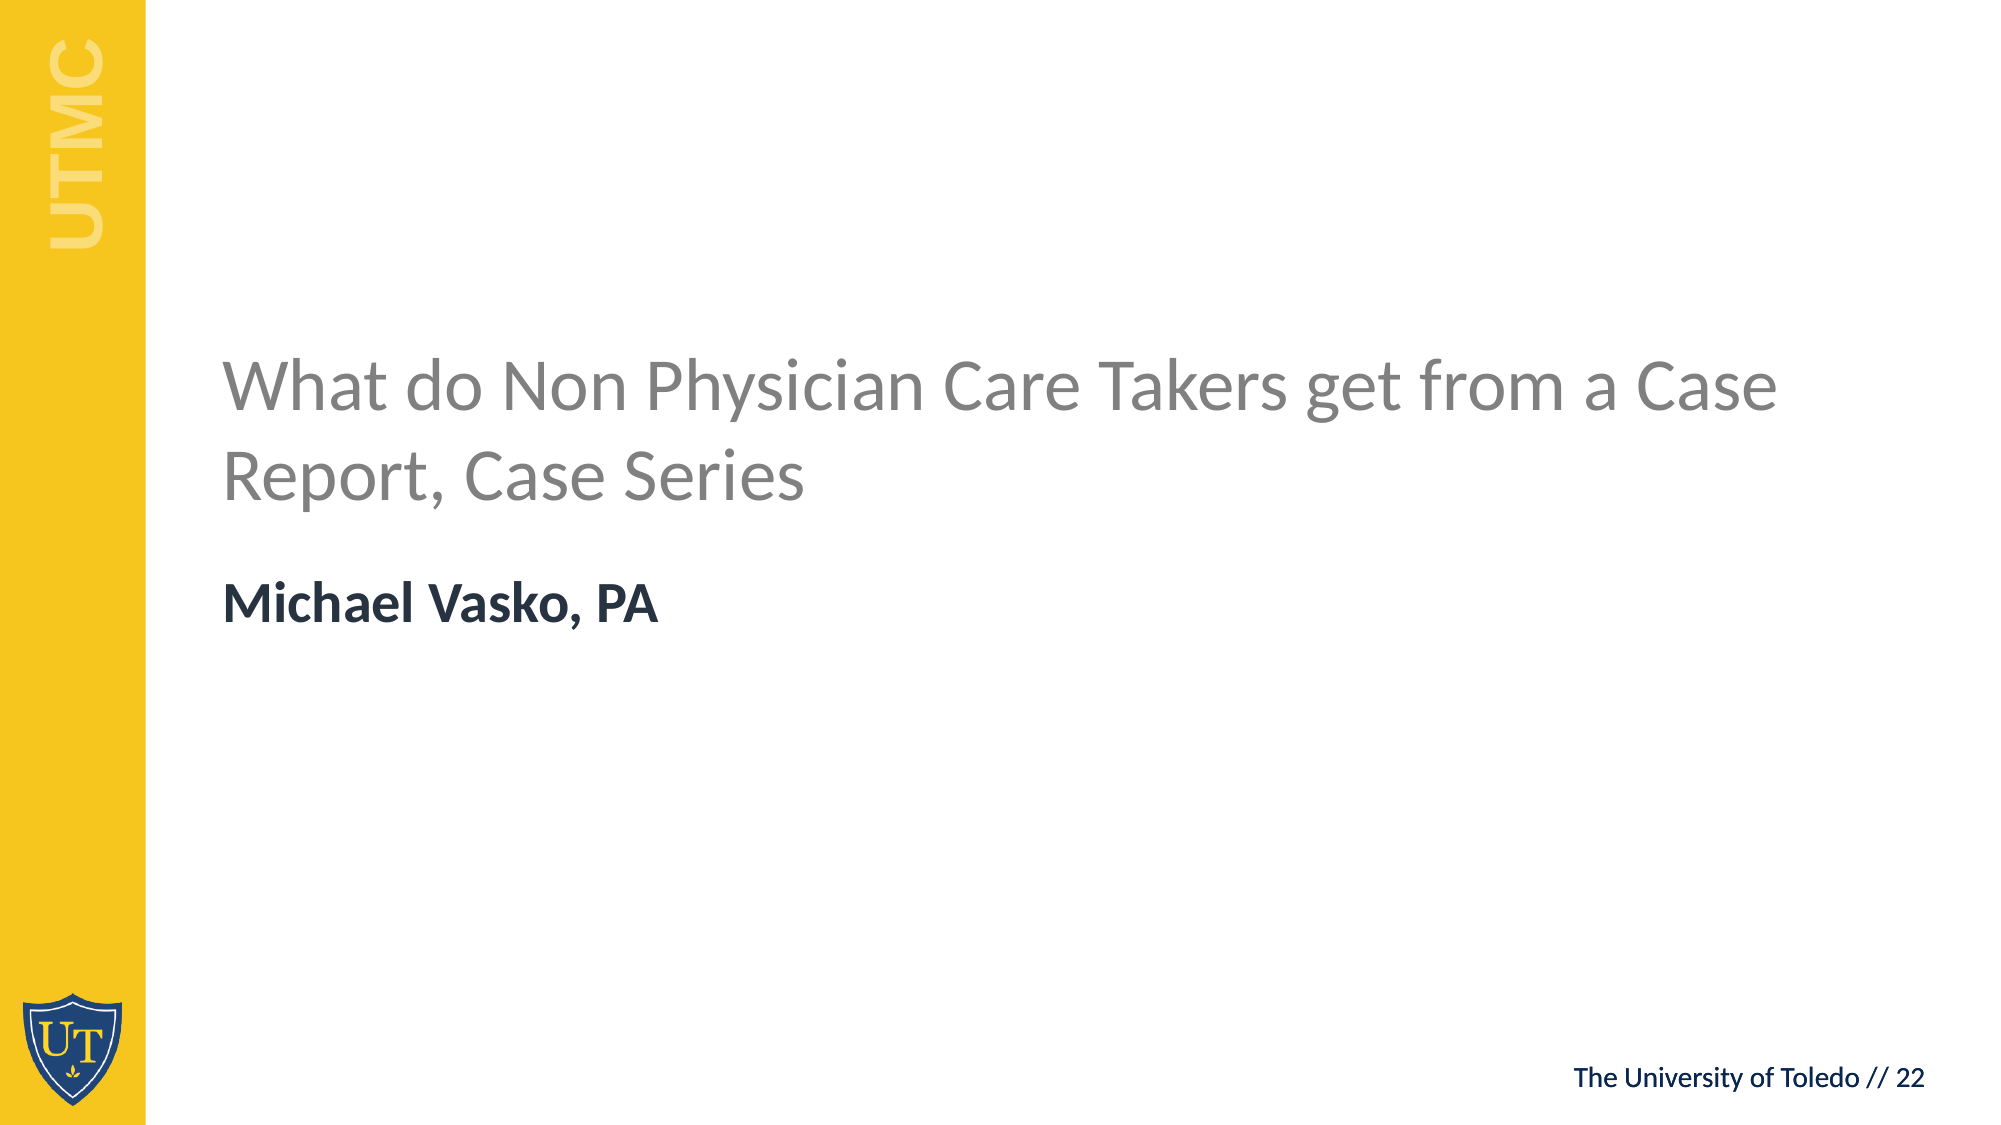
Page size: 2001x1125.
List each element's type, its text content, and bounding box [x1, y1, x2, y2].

list Michael Vasko, PA [207, 556, 1854, 648]
picture [23, 993, 122, 1106]
list What do Non Physician Care Takers get from a Case Report, Case Series [207, 327, 1854, 450]
